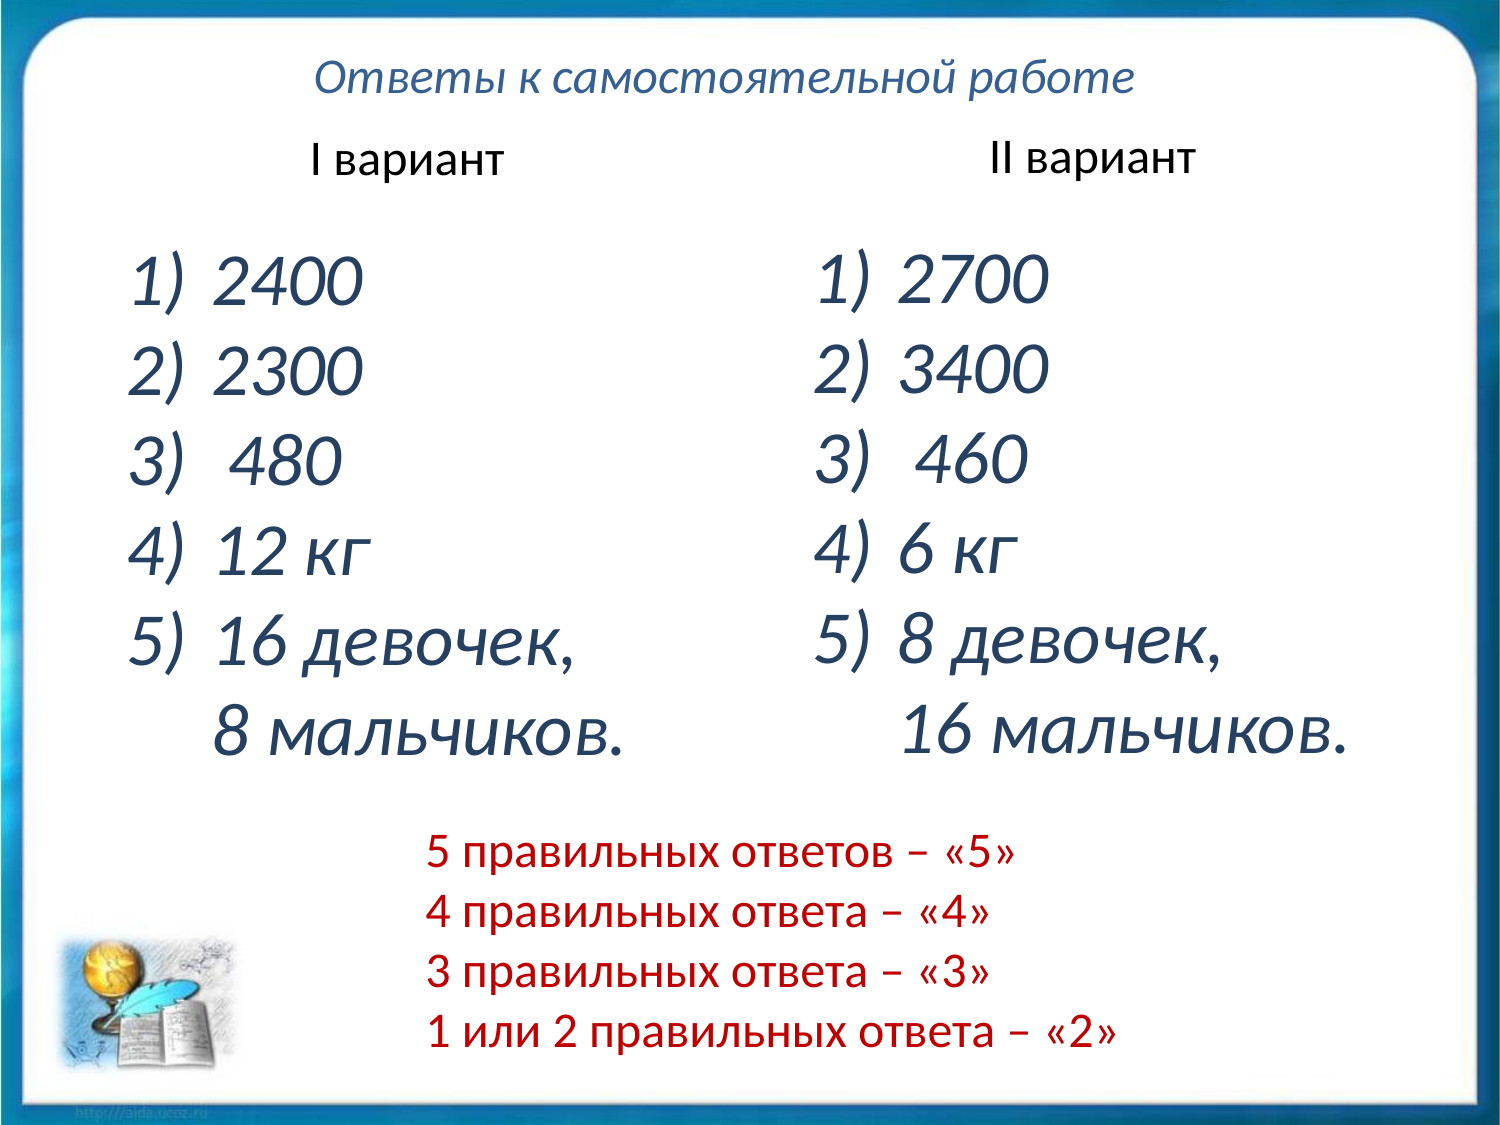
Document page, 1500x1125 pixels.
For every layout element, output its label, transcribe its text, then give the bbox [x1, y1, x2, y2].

text_box II вариант 2700 3400 460 6 кг 8 девочек, 16 мальчиков. [797, 115, 1388, 1046]
text_box I вариант 2400 2300 480 12 кг 16 девочек, 8 мальчиков. [111, 118, 703, 1048]
text_box Ответы к самостоятельной работе [139, 36, 1310, 111]
picture [0, 0, 1500, 1125]
text_box 5 правильных ответов – «5» 4 правильных ответа – «4» 3 правильных ответа – «3» 1 или 2 правильных ответа – «2» [410, 810, 1135, 1066]
